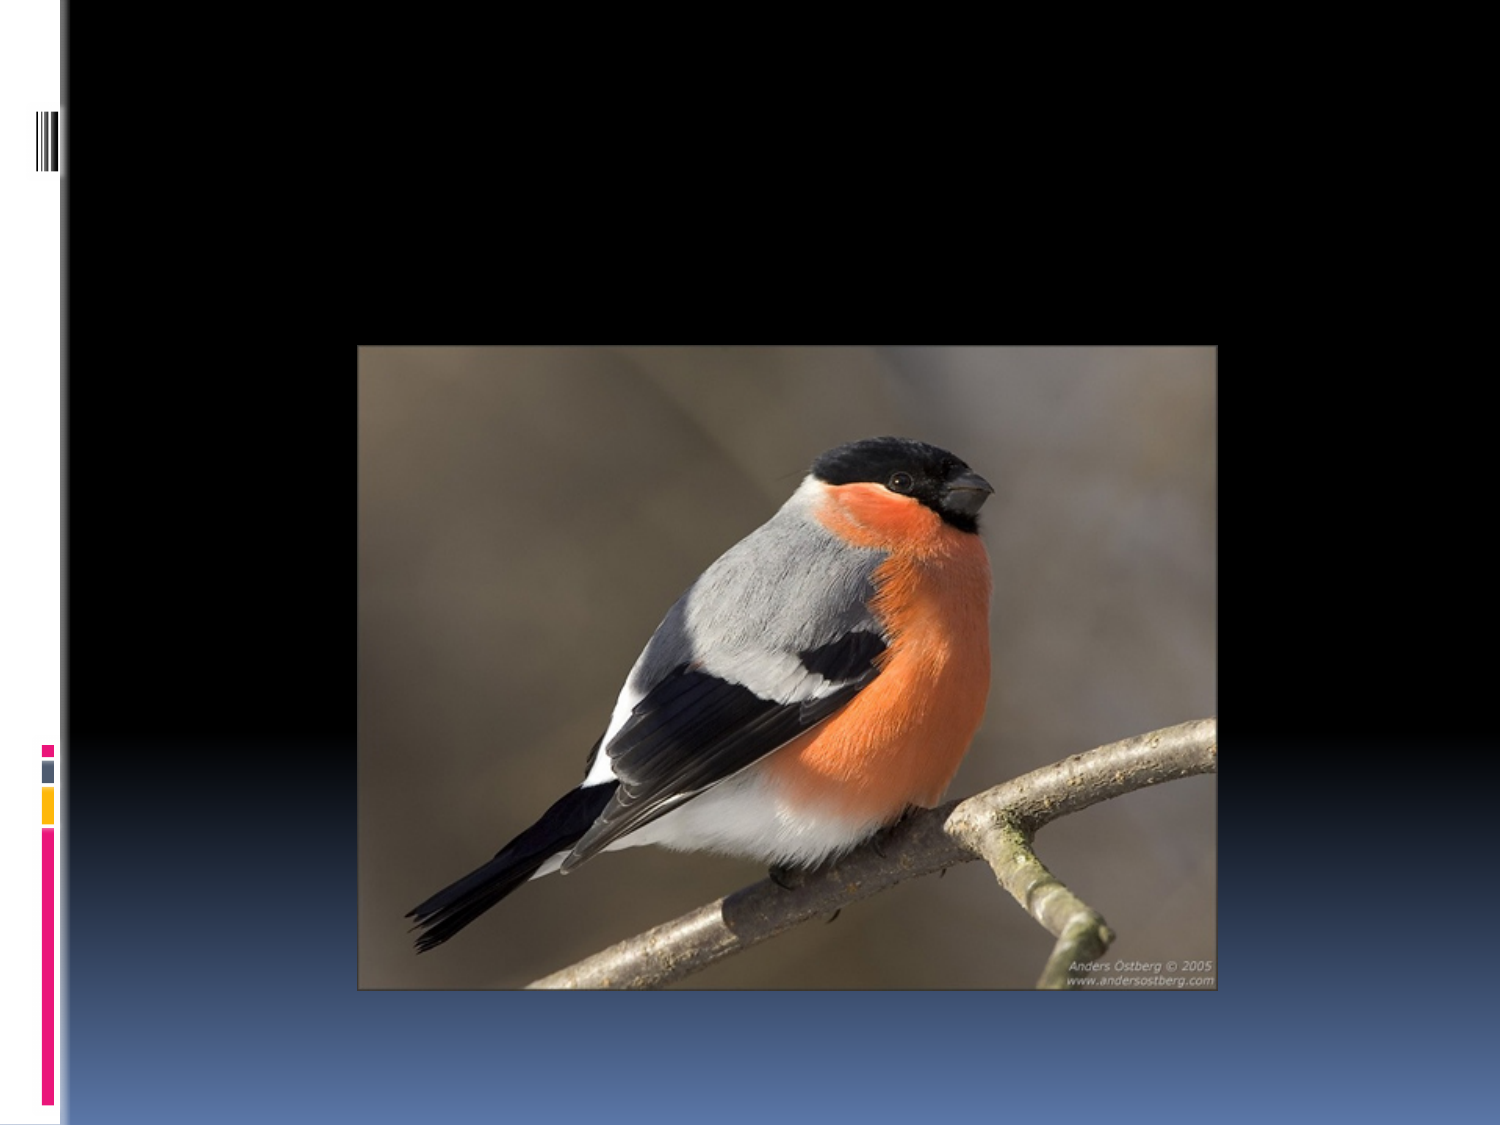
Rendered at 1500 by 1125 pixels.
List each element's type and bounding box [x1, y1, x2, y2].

list [357, 344, 1218, 991]
